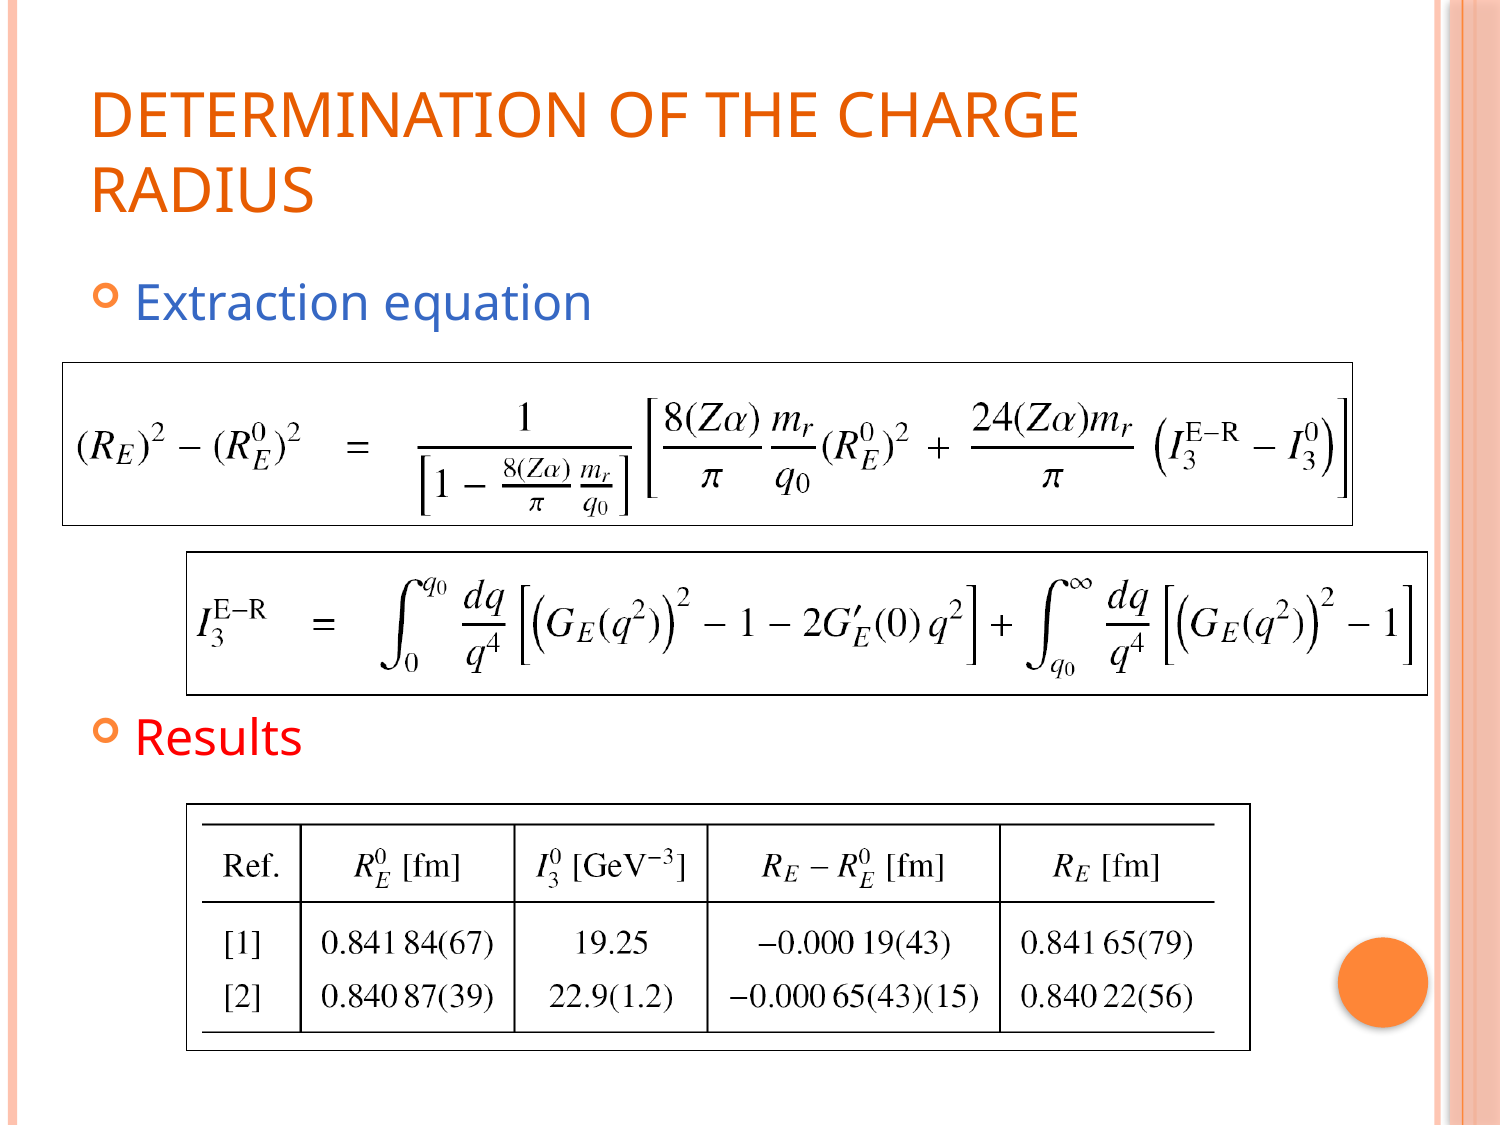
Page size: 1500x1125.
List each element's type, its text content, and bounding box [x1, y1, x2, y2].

title Determination of the charge radius [75, 45, 1300, 233]
picture [62, 362, 1353, 526]
list Extraction equation Results [75, 535, 1300, 1062]
list Extraction equation Results [75, 262, 1300, 360]
picture [186, 804, 1250, 1051]
picture [186, 552, 1428, 696]
